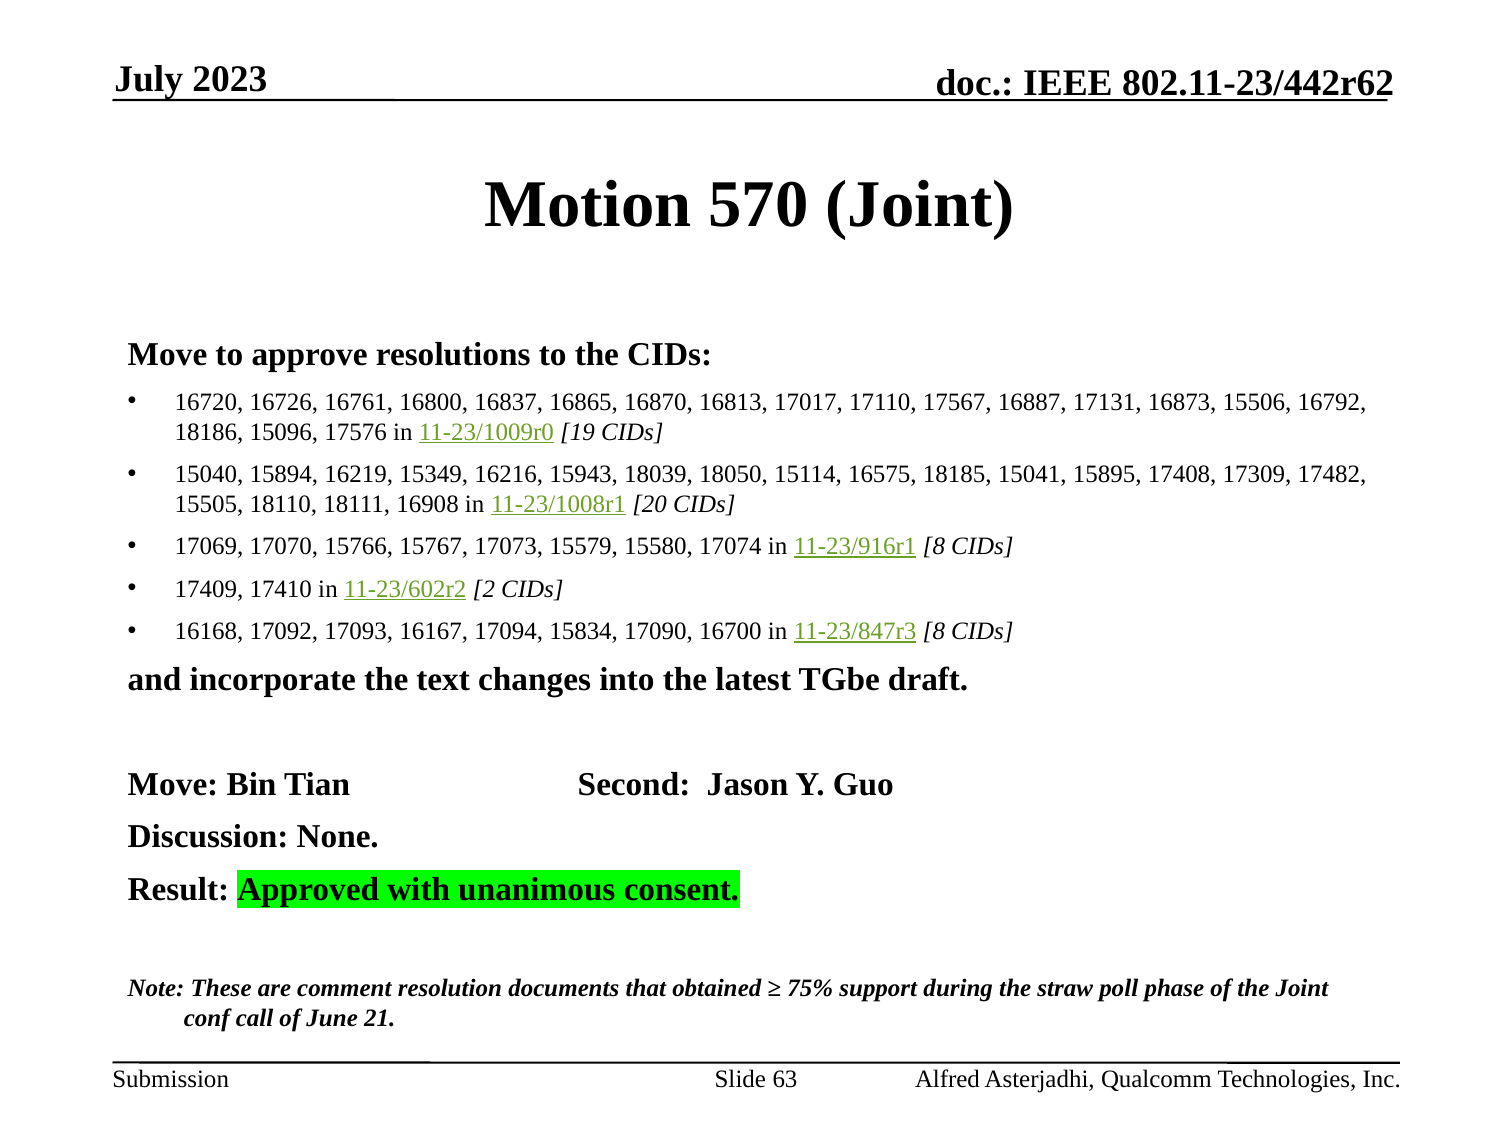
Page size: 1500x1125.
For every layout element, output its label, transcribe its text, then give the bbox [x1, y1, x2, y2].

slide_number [114, 54, 423, 100]
footer Alfred Asterjadhi, Qualcomm Technologies, Inc. [878, 1061, 1402, 1093]
slide_number Slide 63 [712, 1061, 800, 1123]
title Motion 570 (Joint) [112, 112, 1388, 288]
list Move to approve resolutions to the CIDs: 16720, 16726, 16761, 16800, 16837, 16865, 16870, 16813, 17017, 17110, 17567, 16887, 17131, 16873, 15506, 16792, 18186, 15096, 17576 in 11-23/1009r0 [19 CIDs] 15040, 15894, 16219, 15349, 16216, 15943, 18039, 18050, 15114, 16575, 18185, 15041, 15895, 17408, 17309, 17482, 15505, 18110, 18111, 16908 in 11-23/1008r1 [20 CIDs] 17069, 17070, 15766, 15767, 17073, 15579, 15580, 17074 in 11-23/916r1 [8 CIDs] 17409, 17410 in 11-23/602r2 [2 CIDs] 16168, 17092, 17093, 16167, 17094, 15834, 17090, 16700 in 11-23/847r3 [8 CIDs] and incorporate the text changes into the latest TGbe draft. Move: Bin Tian Second: Jason Y. Guo Discussion: None. Result: Approved with unanimous consent. Note: These are comment resolution documents that obtained ≥ 75% support during the straw poll phase of the Joint conf call of June 21. [112, 324, 1388, 1063]
